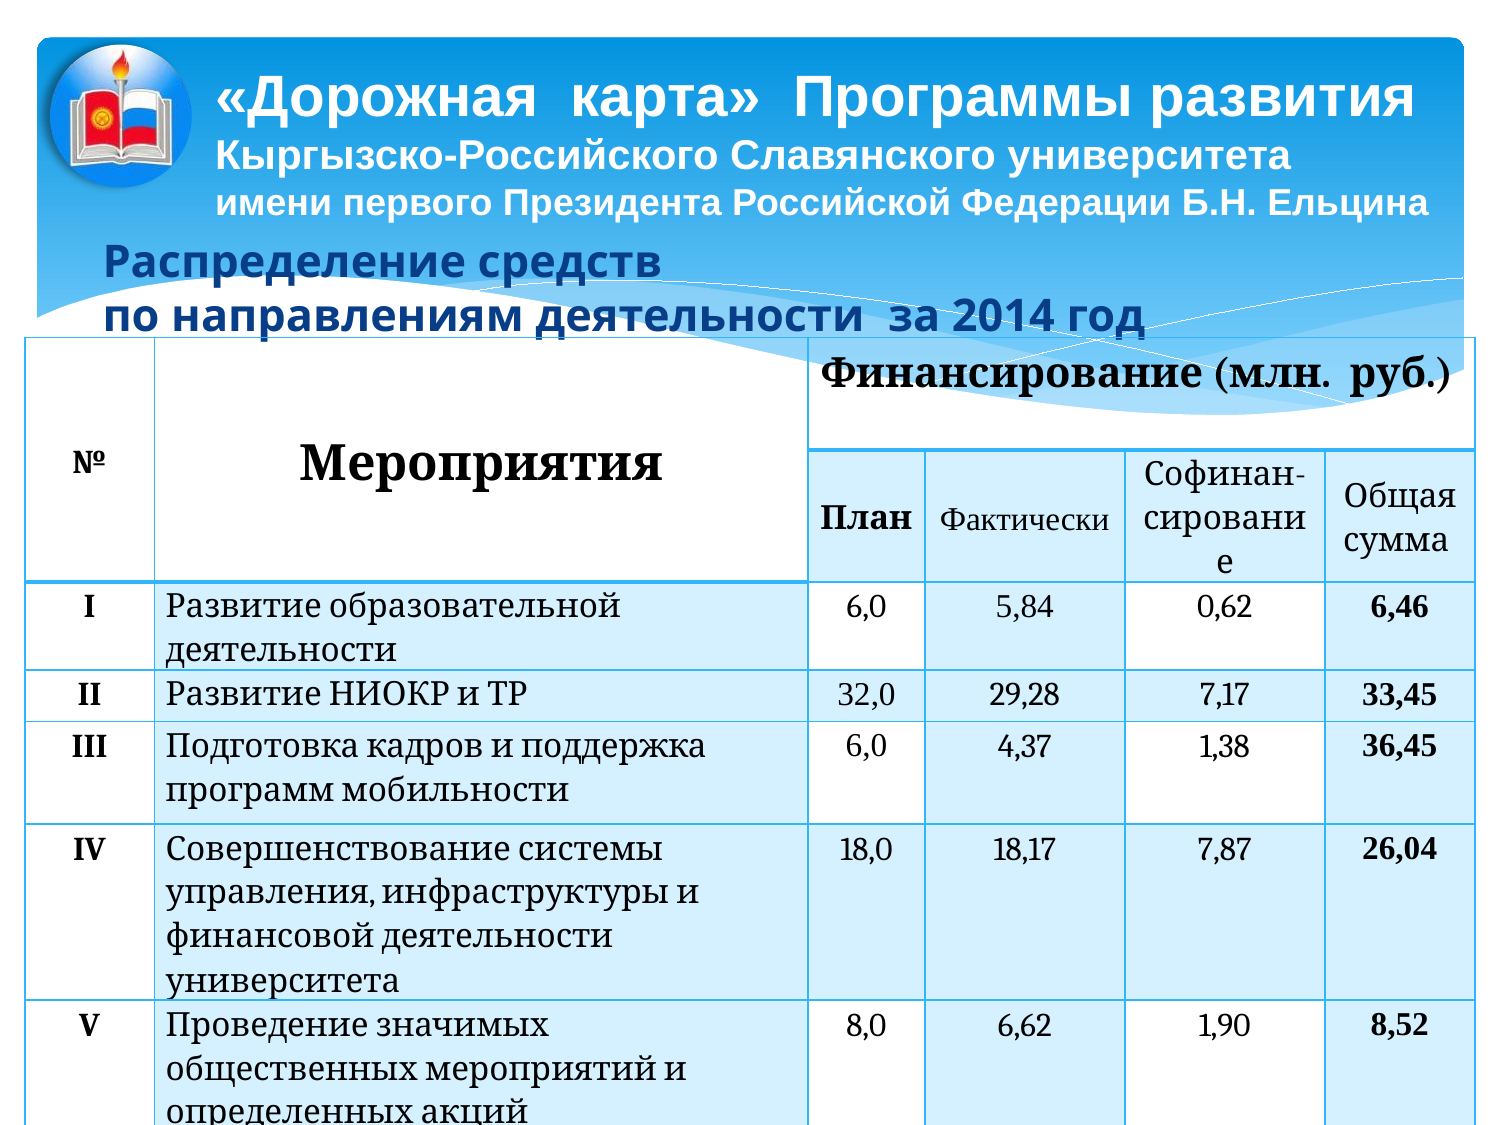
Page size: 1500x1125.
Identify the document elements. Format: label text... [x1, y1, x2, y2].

table_cell 6,62 [926, 1001, 1124, 1125]
table_cell 33,45 [1326, 671, 1474, 721]
table_cell 8,52 [1326, 1001, 1474, 1125]
table_cell 8,0 [809, 1001, 924, 1125]
table_cell 4,37 [926, 722, 1124, 823]
table_cell План [809, 452, 924, 581]
table_cell 1,90 [1126, 1001, 1324, 1125]
table_cell 18,0 [809, 825, 924, 999]
table_cell Софинан- сирование [1126, 452, 1324, 581]
table_cell Развитие образовательной деятельности [155, 584, 807, 669]
table_cell 6,0 [809, 722, 924, 823]
table_cell 29,28 [926, 671, 1124, 721]
table_cell Развитие НИОКР и ТР [155, 671, 807, 721]
picture [47, 45, 192, 188]
table_cell 7,17 [1126, 671, 1324, 721]
table_cell 26,04 [1326, 825, 1474, 999]
list Распределение средств по направлениям деятельности за 2014 год [87, 224, 1261, 337]
table_cell 32,0 [809, 671, 924, 721]
table_cell 7,87 [1126, 825, 1324, 999]
table_cell V [26, 1001, 154, 1125]
table_cell 6,46 [1326, 583, 1474, 669]
table_header Мероприятия [155, 338, 807, 580]
title «Дорожная карта» Программы развития Кыргызско-Российского Славянского университета имени первого Президента Российской Федерации Б.Н. Ельцина [200, 37, 1450, 243]
table_cell III [26, 722, 154, 823]
table_cell I [26, 584, 154, 669]
table_cell 0,62 [1126, 583, 1324, 669]
table_cell Фактически [926, 452, 1124, 581]
table_header Финансирование (млн. руб.) [809, 338, 1474, 448]
table_cell Подготовка кадров и поддержка программ мобильности [155, 722, 807, 823]
table_cell IV [26, 825, 154, 999]
table_cell Проведение значимых общественных мероприятий и определенных акций [155, 1001, 807, 1125]
table_cell 36,45 [1326, 722, 1474, 823]
table_cell 6,0 [809, 583, 924, 669]
table_cell 1,38 [1126, 722, 1324, 823]
table_cell 5,84 [926, 583, 1124, 669]
table_header № [26, 338, 154, 580]
table_cell 18,17 [926, 825, 1124, 999]
table_cell Общая сумма [1326, 452, 1474, 581]
table_cell Совершенствование системы управления, инфраструктуры и финансовой деятельности университета [155, 825, 807, 999]
table_cell II [26, 671, 154, 721]
